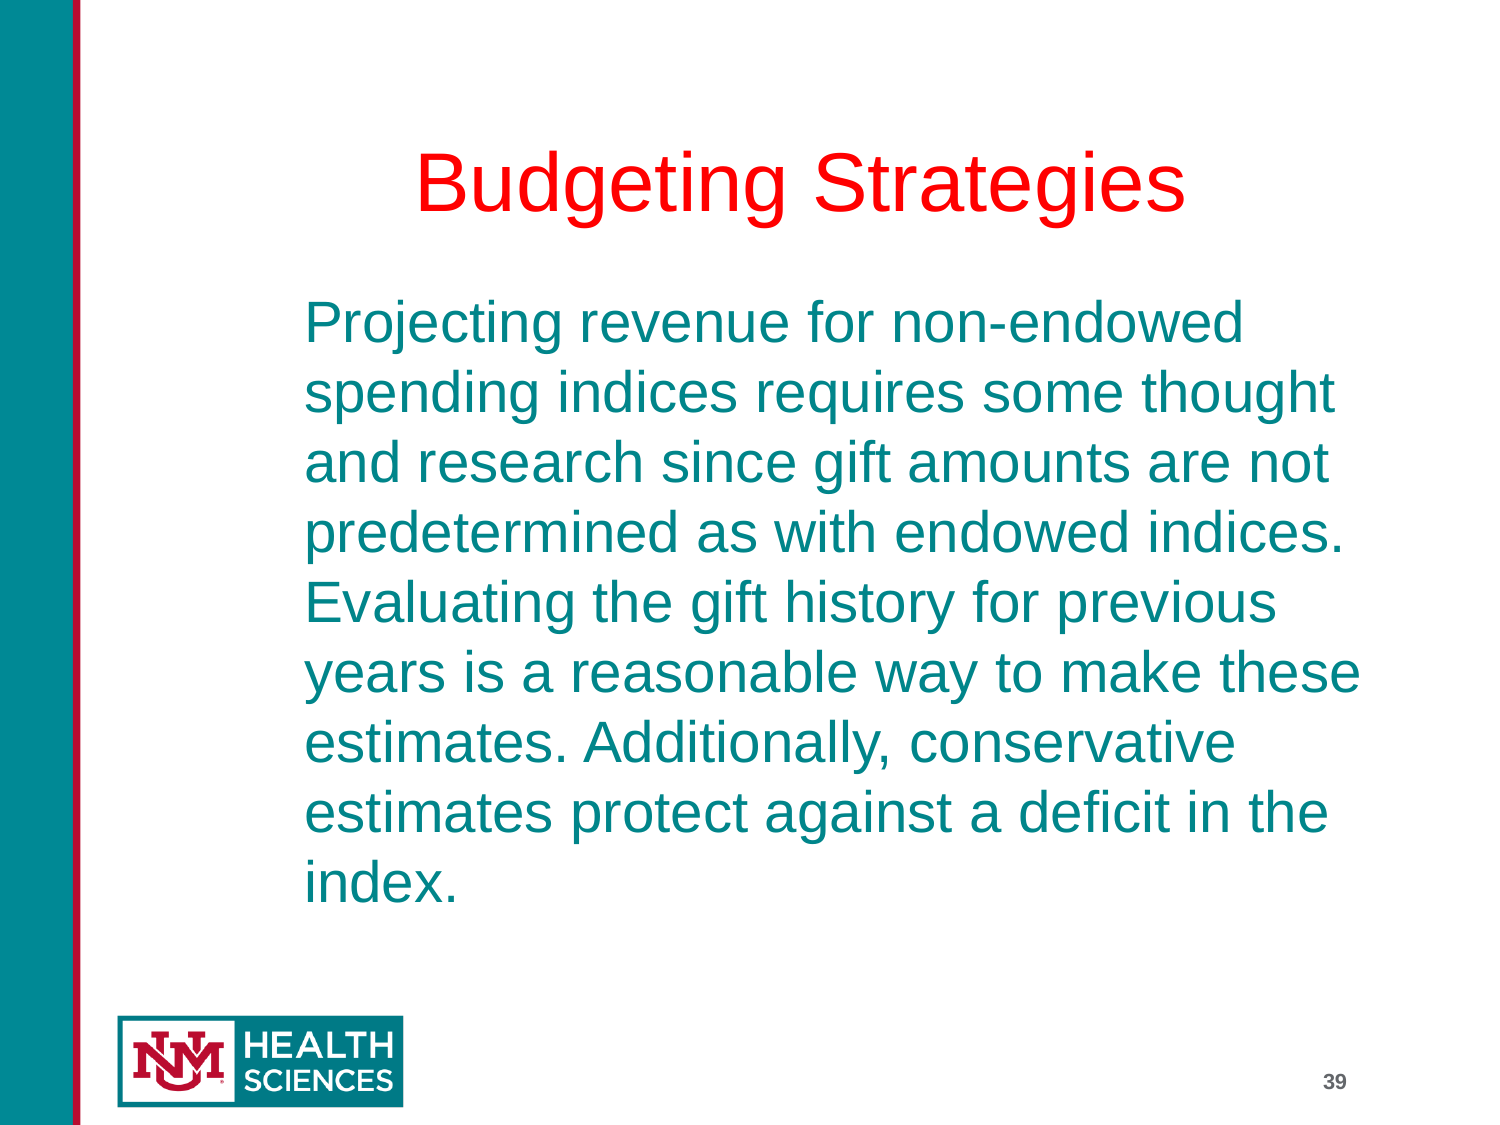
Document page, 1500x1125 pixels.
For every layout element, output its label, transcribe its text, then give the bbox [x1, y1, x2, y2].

text_box Budgeting Strategies [240, 120, 1362, 236]
text_box Projecting revenue for non-endowed spending indices requires some thought and research since gift amounts are not predetermined as with endowed indices. Evaluating the gift history for previous years is a reasonable way to make these estimates. Additionally, conservative estimates protect against a deficit in the index. [289, 206, 1413, 922]
picture [99, 997, 421, 1125]
slide_number 39 [1165, 1060, 1362, 1125]
